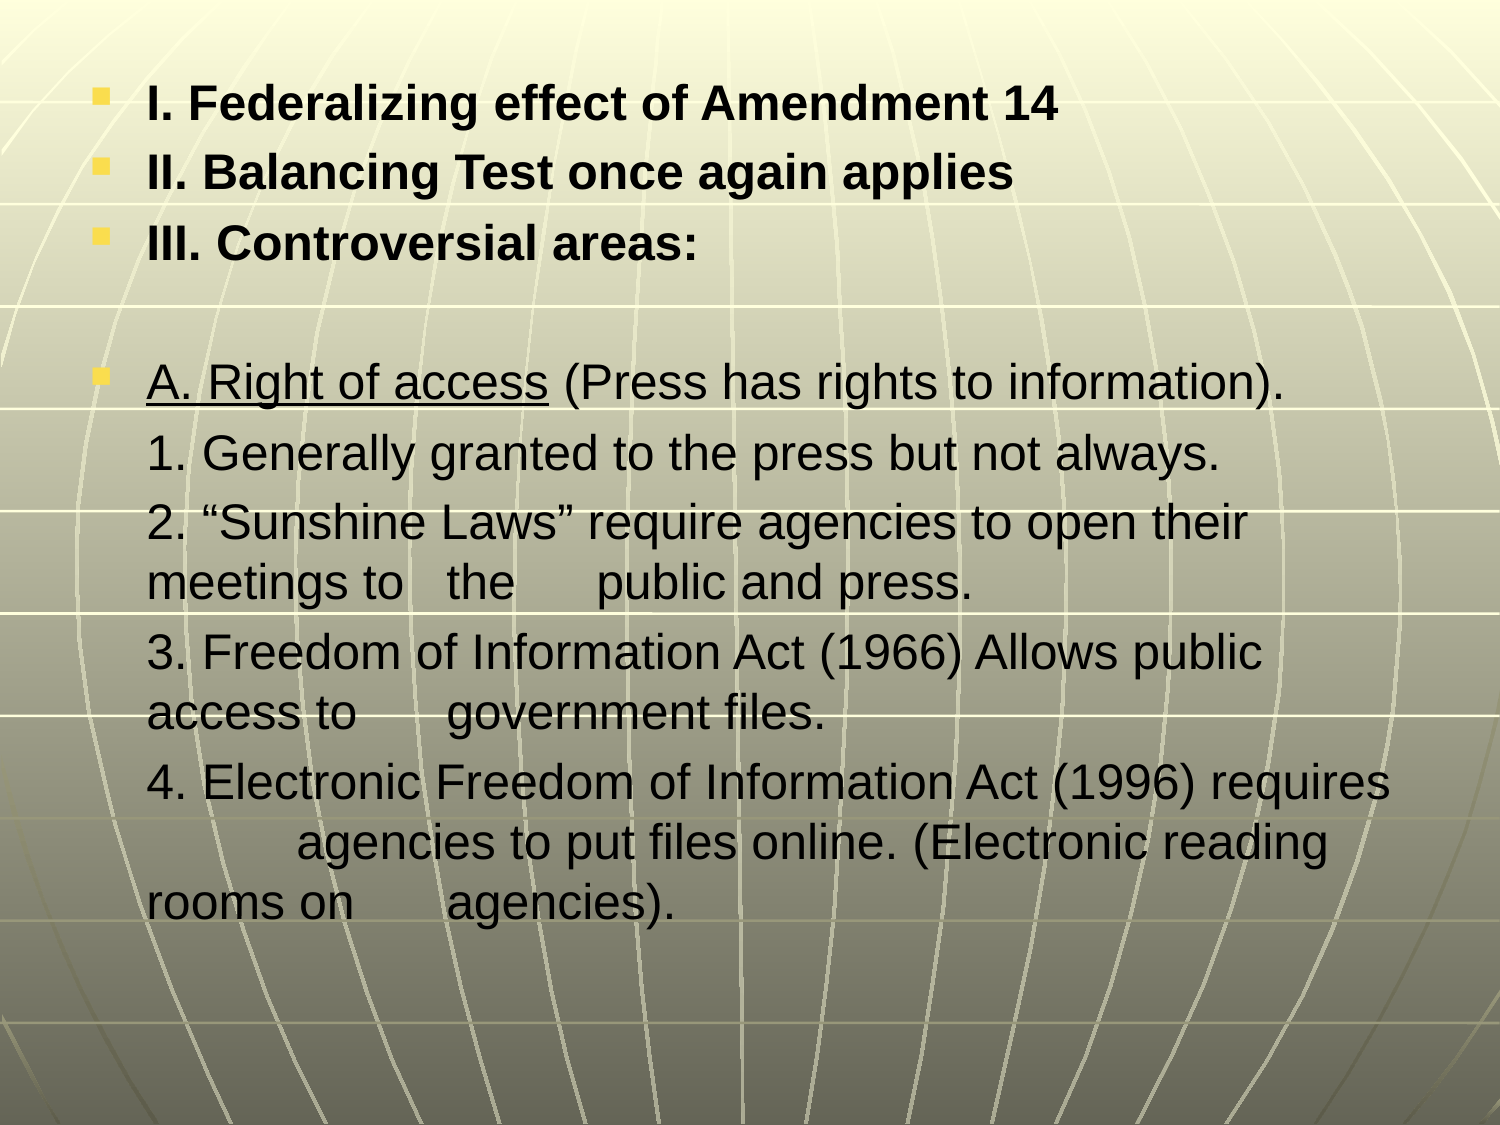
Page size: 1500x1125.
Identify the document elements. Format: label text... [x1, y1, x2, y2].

list I. Federalizing effect of Amendment 14 II. Balancing Test once again applies III. Controversial areas: A. Right of access (Press has rights to information). 1. Generally granted to the press but not always. 2. “Sunshine Laws” require agencies to open their meetings to the public and press. 3. Freedom of Information Act (1966) Allows public access to government files. 4. Electronic Freedom of Information Act (1996) requires agencies to put files online. (Electronic reading rooms on agencies). [74, 62, 1426, 1088]
